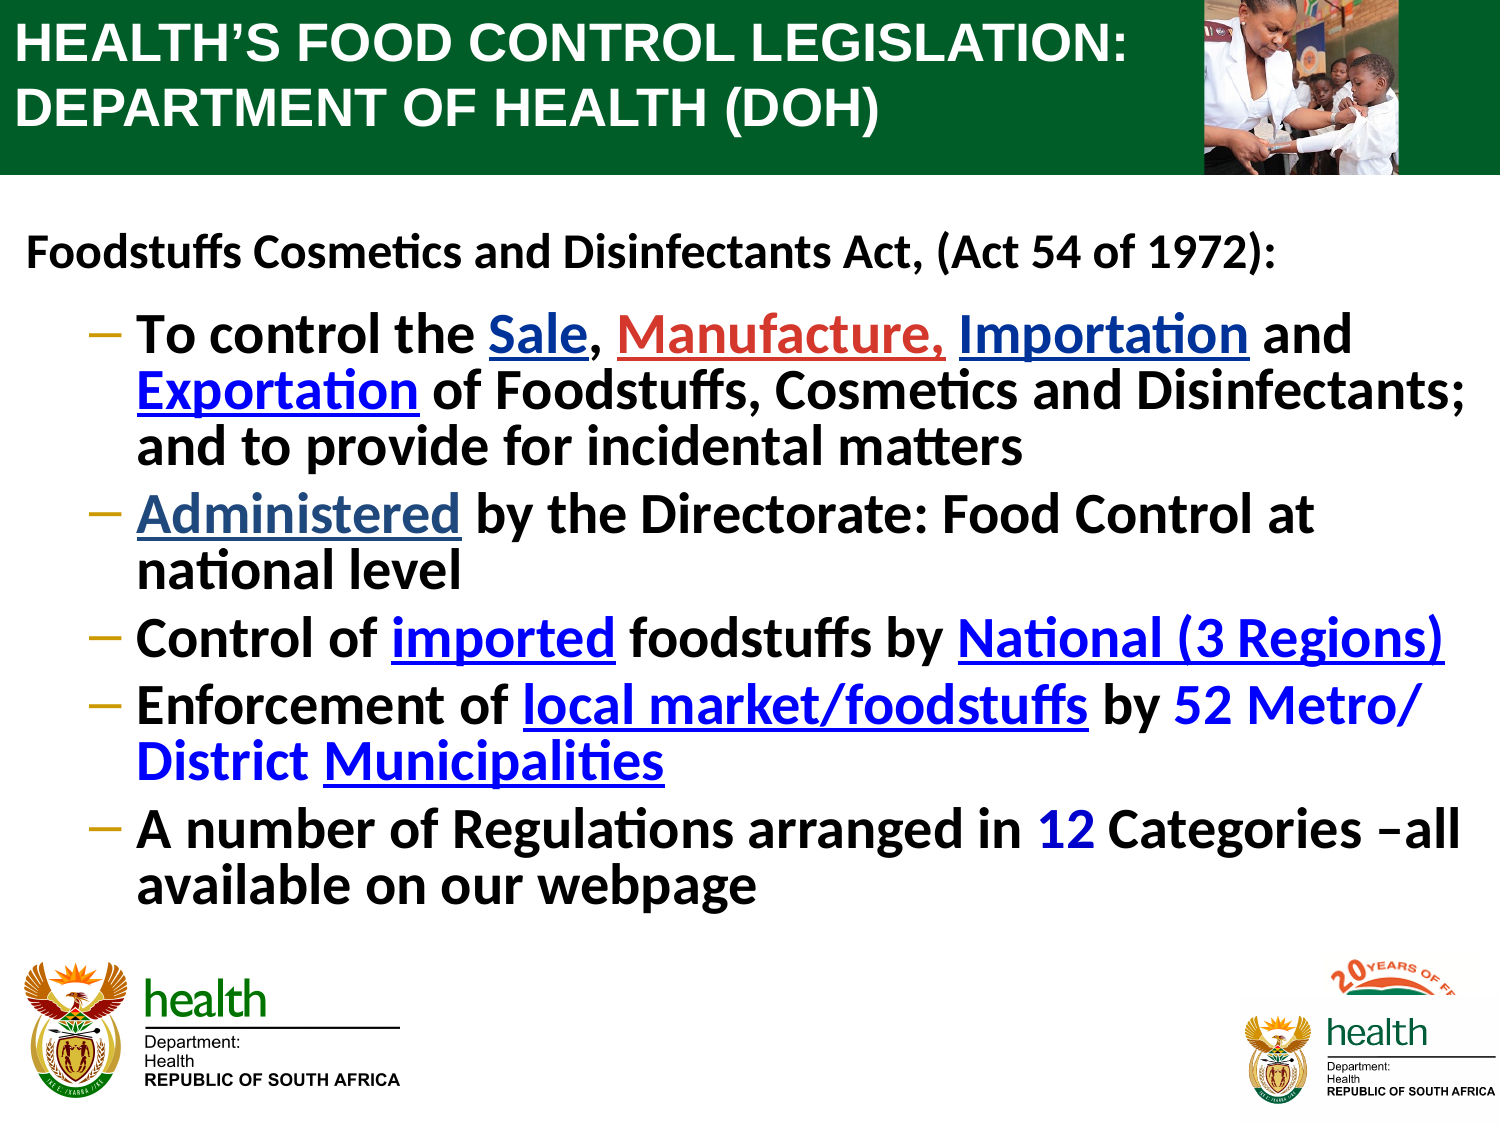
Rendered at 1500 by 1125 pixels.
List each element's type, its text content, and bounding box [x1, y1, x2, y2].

picture [1204, 0, 1399, 175]
picture [24, 1055, 400, 1098]
picture [1241, 995, 1500, 1125]
list Foodstuffs Cosmetics and Disinfectants Act, (Act 54 of 1972): To control the Sale, Manufacture, Importation and Exportation of Foodstuffs, Cosmetics and Disinfectants; and to provide for incidental matters Administered by the Directorate: Food Control at national level Control of imported foodstuffs by National (3 Regions) Enforcement of local market/foodstuffs by 52 Metro/ District Municipalities A number of Regulations arranged in 12 Categories –all available on our webpage [0, 222, 1500, 1055]
text_box HEALTH’S FOOD CONTROL LEGISLATION: DEPARTMENT OF HEALTH (DOH) [0, 0, 1161, 145]
